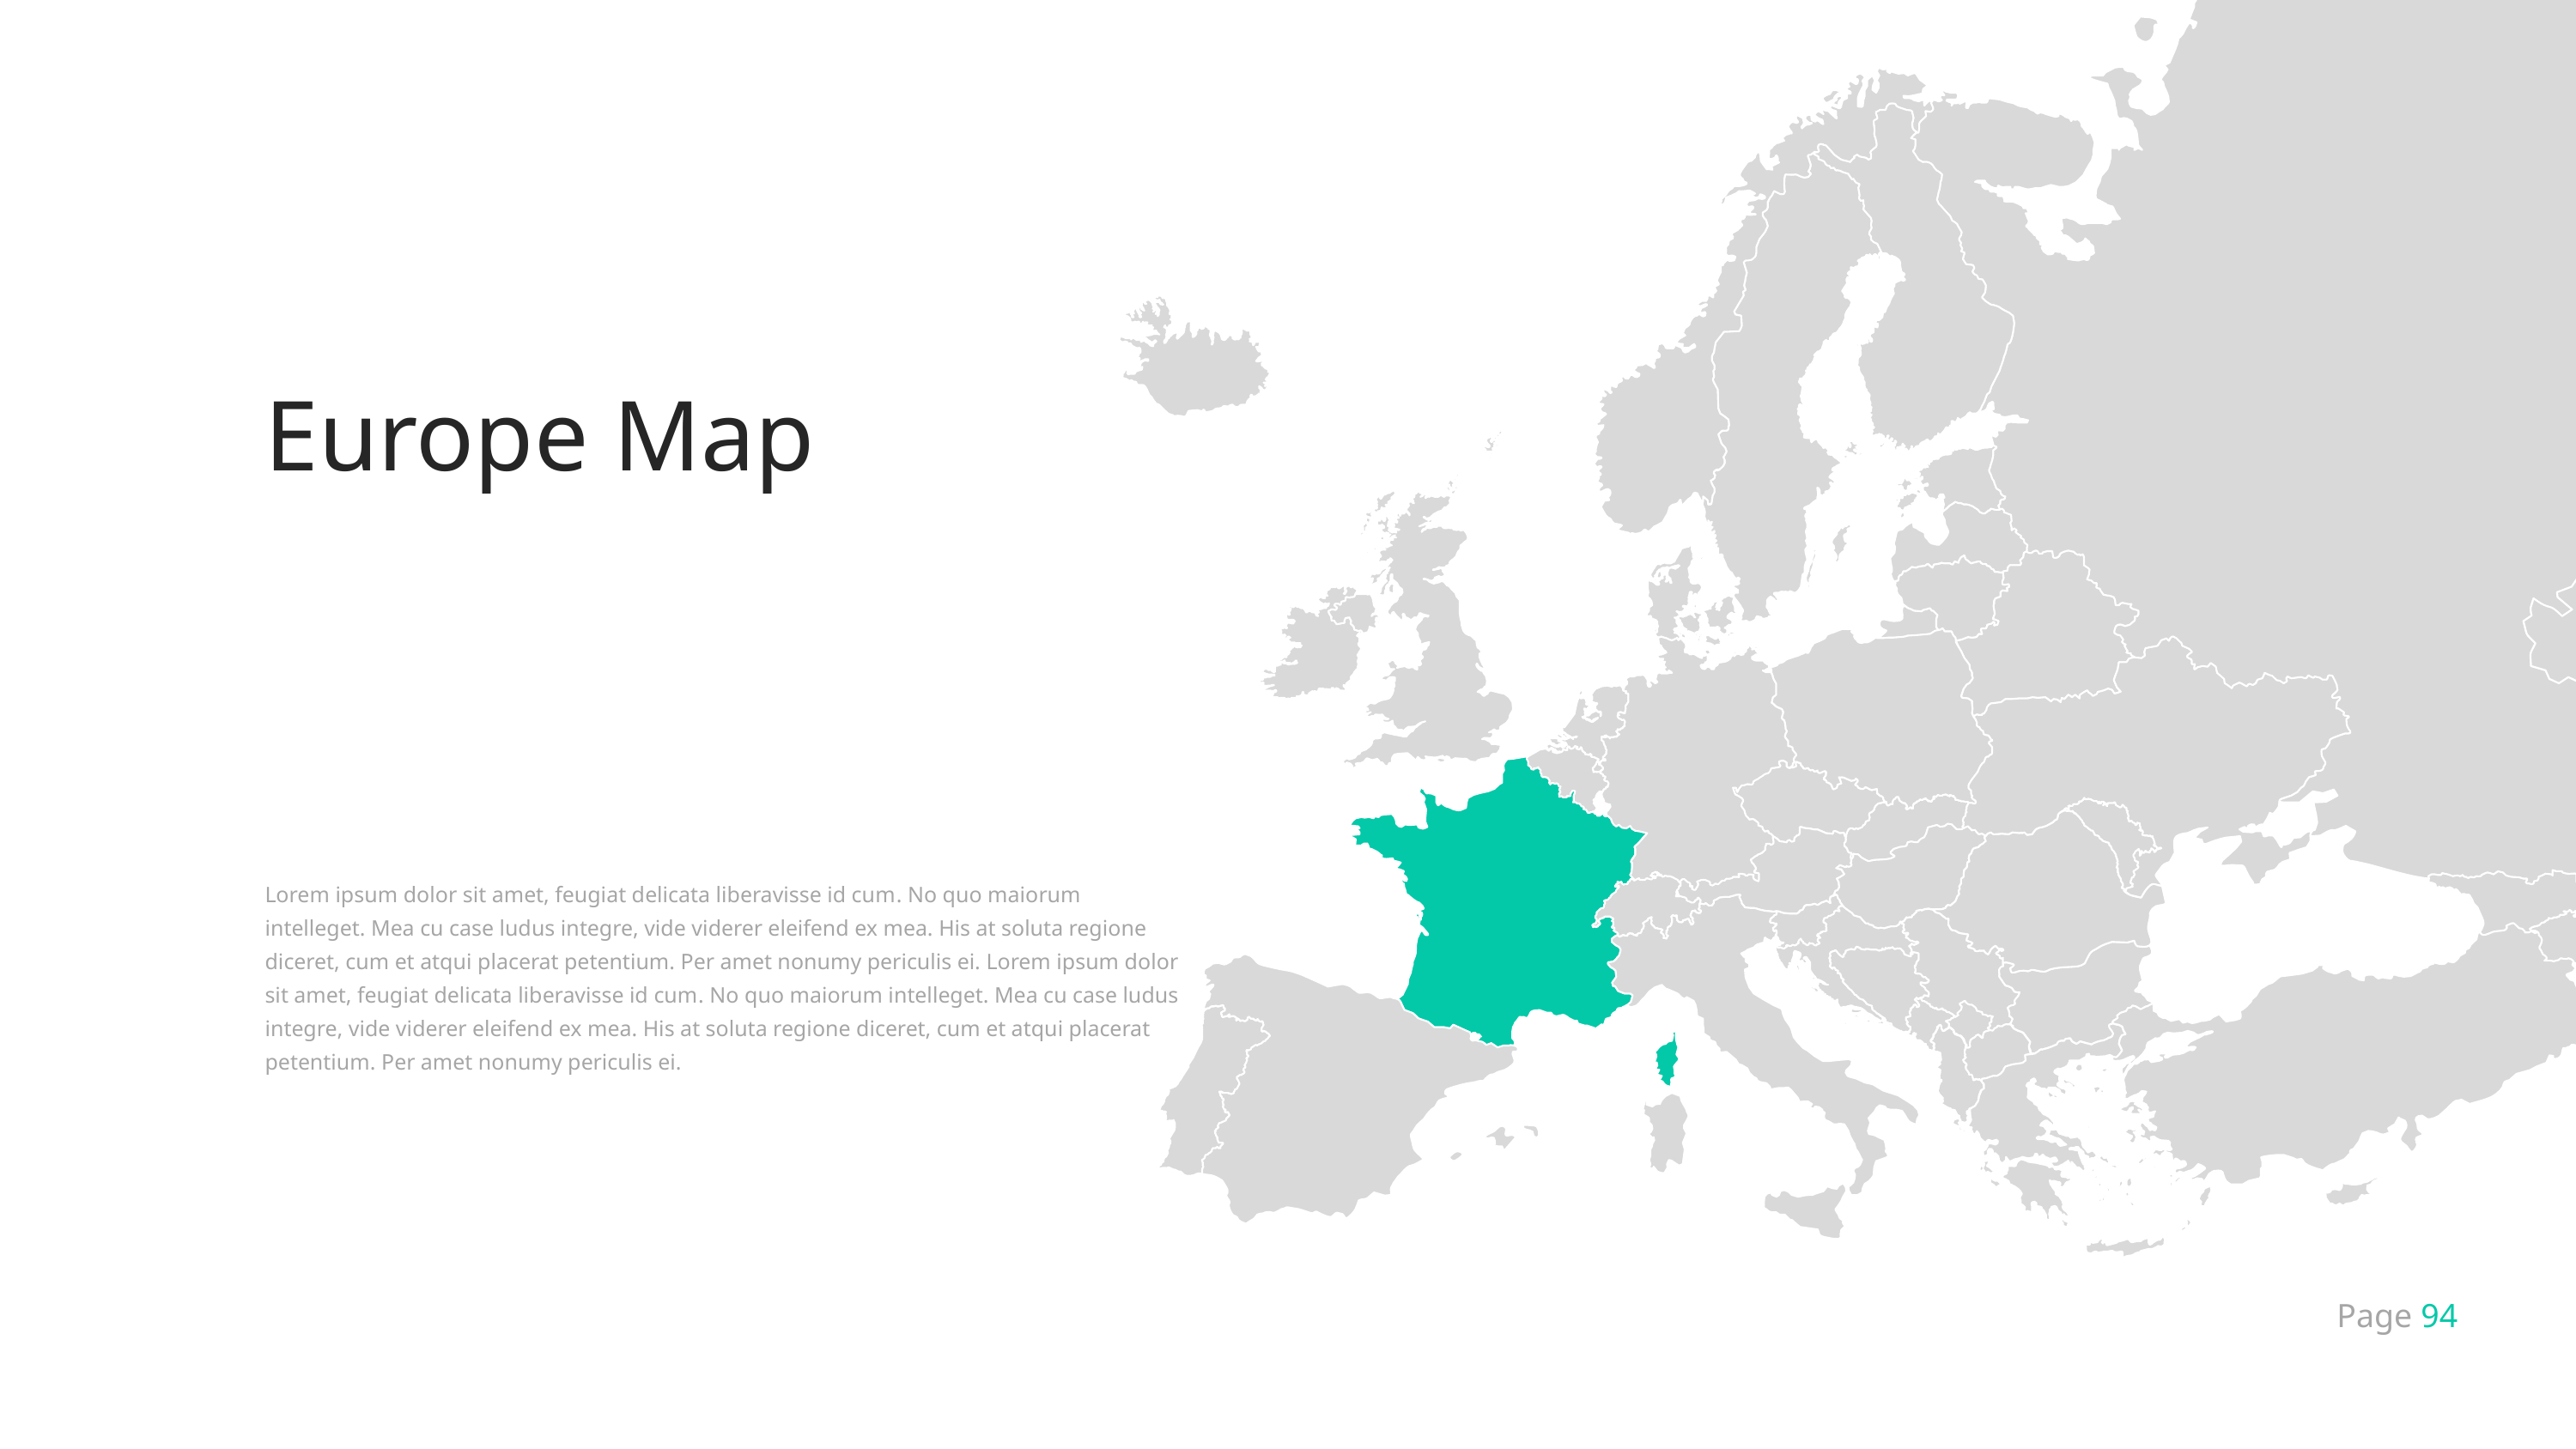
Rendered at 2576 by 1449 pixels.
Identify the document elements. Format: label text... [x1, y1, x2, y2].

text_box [1119, 0, 2576, 1258]
text_box Lorem ipsum dolor sit amet, feugiat delicata liberavisse id cum. No quo maiorum intelleget. Mea cu case ludus integre, vide viderer eleifend ex mea. His at soluta regione diceret, cum et atqui placerat petentium. Per amet nonumy periculis ei. Lorem ipsum dolor sit amet, feugiat delicata liberavisse id cum. No quo maiorum intelleget. Mea cu case ludus integre, vide viderer eleifend ex mea. His at soluta regione diceret, cum et atqui placerat petentium. Per amet nonumy periculis ei. [252, 867, 1119, 1081]
text_box Europe Map [252, 367, 835, 497]
